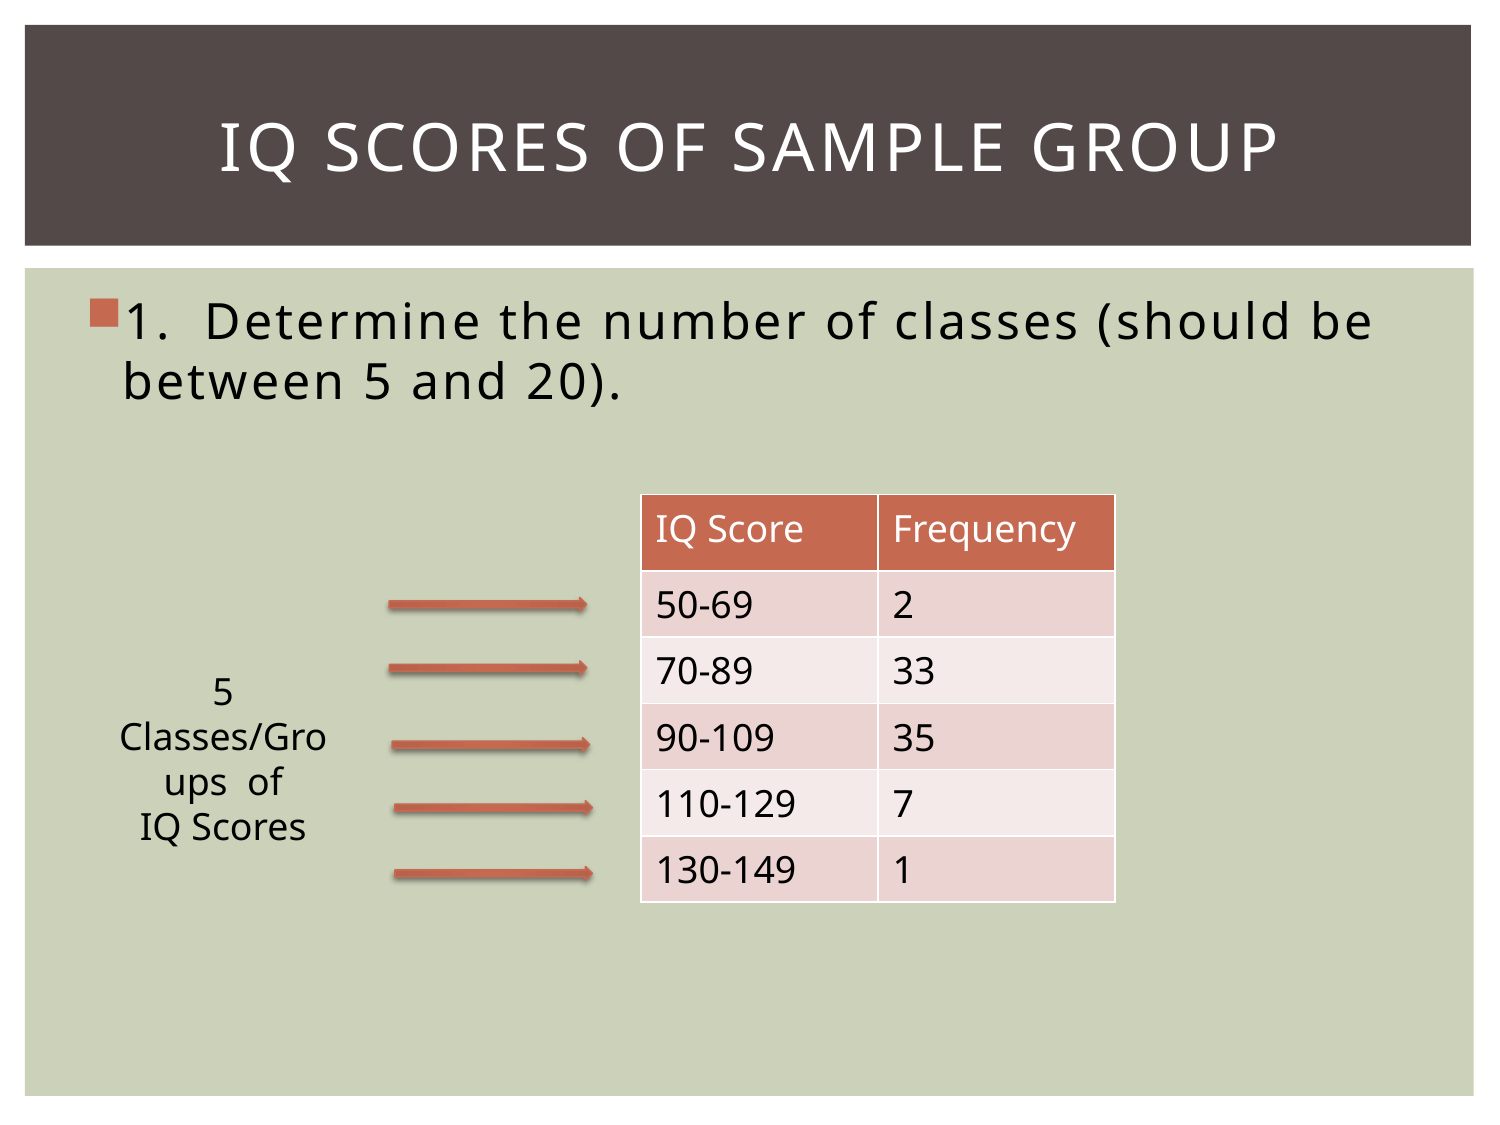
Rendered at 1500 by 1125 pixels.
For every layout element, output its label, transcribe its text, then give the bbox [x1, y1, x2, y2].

text_box [394, 800, 593, 816]
table_cell 70-89 [642, 638, 877, 703]
table_cell 130-149 [642, 837, 877, 901]
table_header IQ Score [642, 495, 877, 570]
table_cell 50-69 [642, 572, 877, 636]
list 1. Determine the number of classes (should be between 5 and 20). [62, 281, 1442, 1005]
table_cell 2 [879, 572, 1114, 636]
table_cell 35 [879, 704, 1114, 769]
text_box [391, 736, 591, 753]
table_cell 110-129 [642, 770, 877, 835]
table_cell 1 [879, 837, 1114, 901]
text_box 5 Classes/Groups of IQ Scores [98, 660, 349, 856]
table_cell 7 [879, 770, 1114, 835]
table_cell 33 [879, 638, 1114, 703]
table_cell 90-109 [642, 704, 877, 769]
text_box [394, 865, 593, 882]
text_box [388, 596, 588, 613]
title IQ Scores of Sample Group [62, 58, 1438, 232]
table_header Frequency [879, 495, 1114, 570]
text_box [388, 660, 588, 676]
